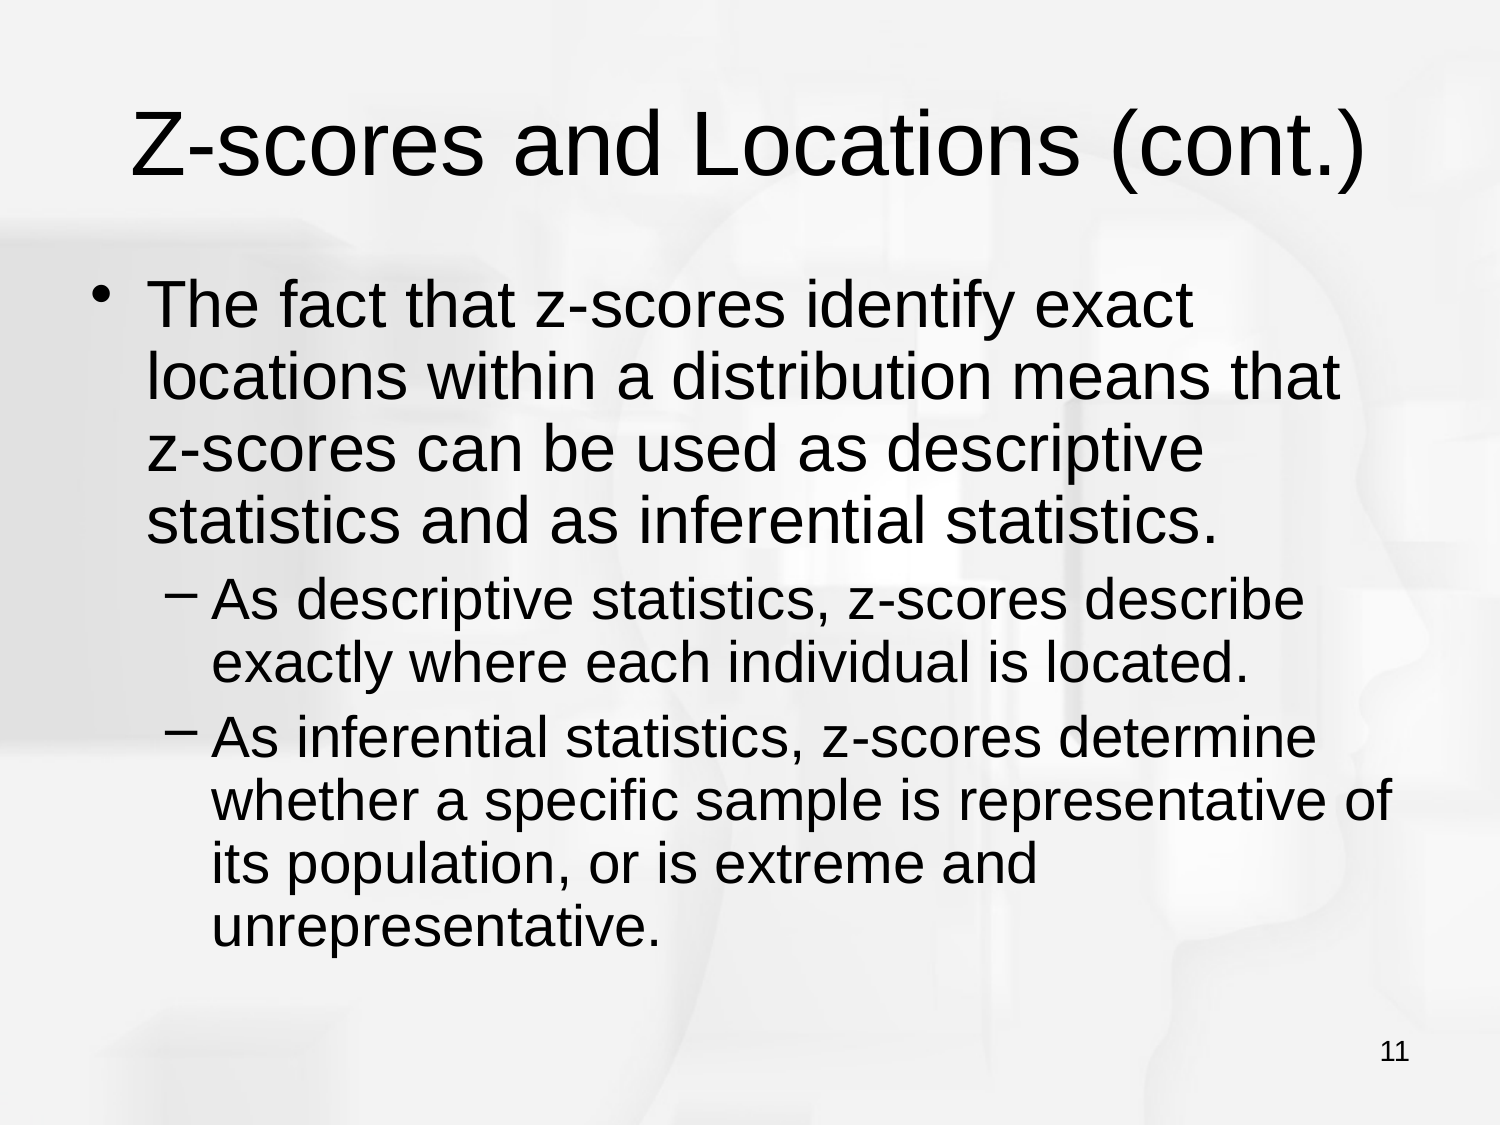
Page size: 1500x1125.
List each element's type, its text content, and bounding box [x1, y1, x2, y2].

picture [0, 0, 1500, 1125]
list The fact that z-scores identify exact locations within a distribution means that z-scores can be used as descriptive statistics and as inferential statistics. As descriptive statistics, z-scores describe exactly where each individual is located. As inferential statistics, z-scores determine whether a specific sample is representative of its population, or is extreme and unrepresentative. [74, 262, 1426, 1006]
title Z-scores and Locations (cont.) [74, 44, 1426, 233]
slide_number 11 [1074, 1024, 1426, 1103]
